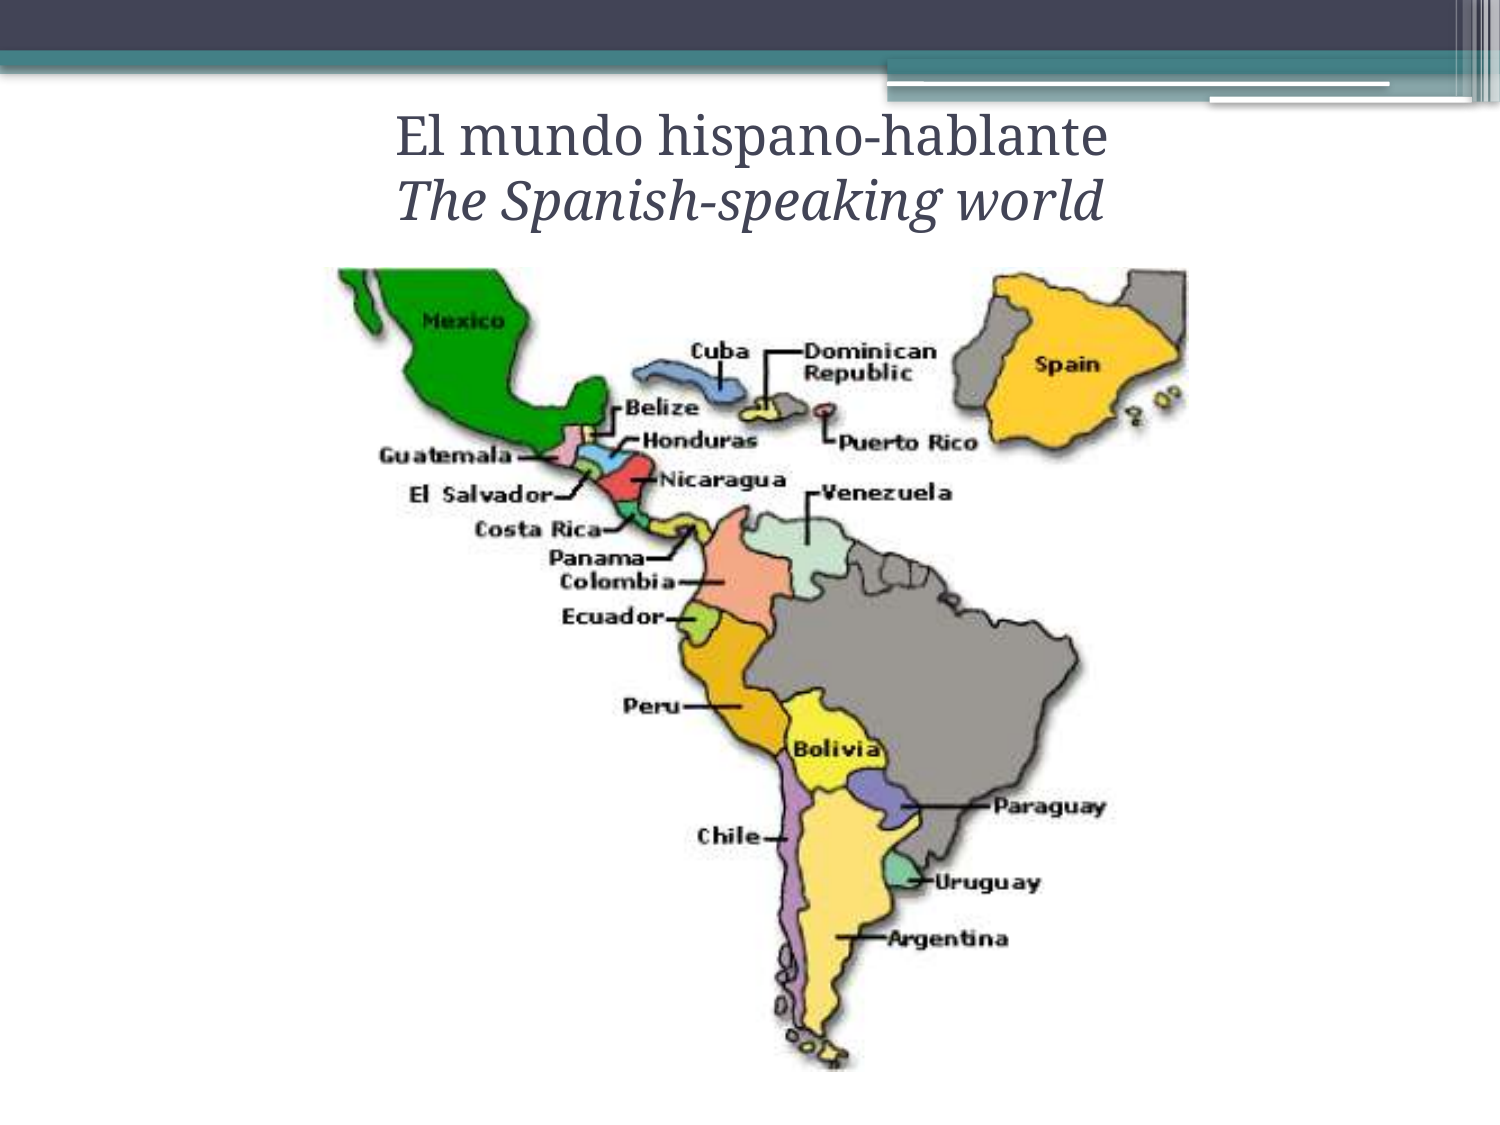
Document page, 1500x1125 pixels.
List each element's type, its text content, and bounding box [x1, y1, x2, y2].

picture [289, 266, 1189, 1072]
title El mundo hispano-hablante The Spanish-speaking world [380, 78, 1152, 254]
